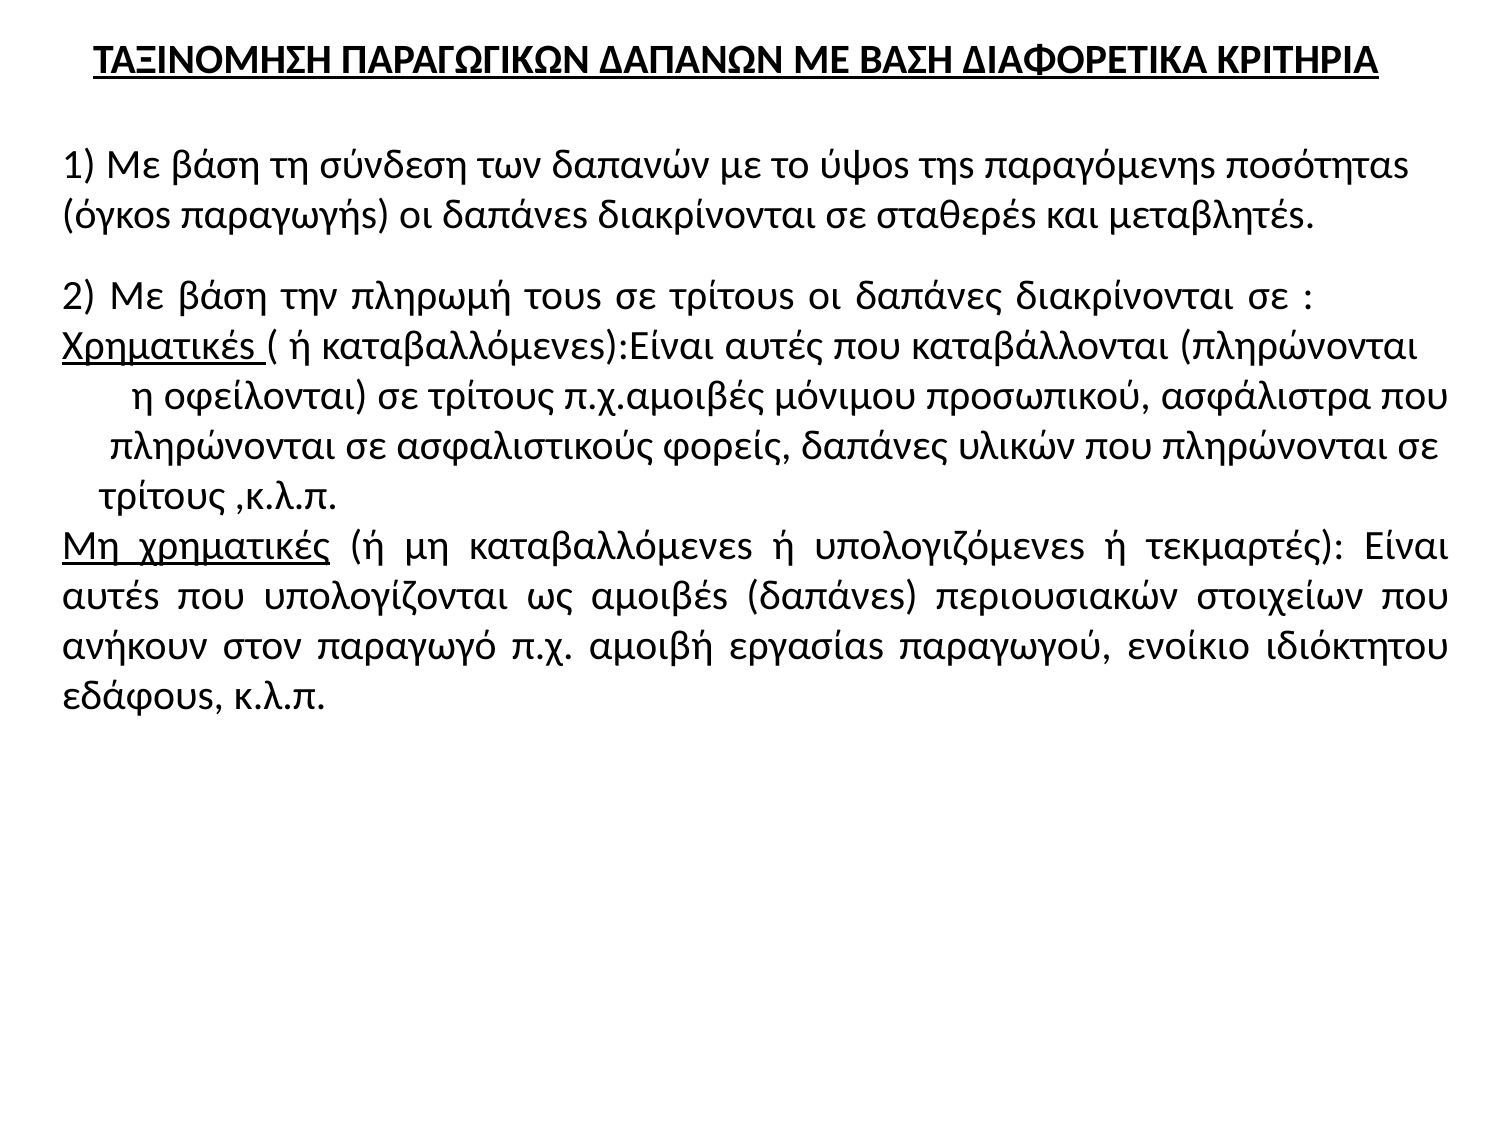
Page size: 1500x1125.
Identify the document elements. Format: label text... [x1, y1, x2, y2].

text_box 2) Με βάση την πληρωμή τουs σε τρίτουs οι δαπάνες διακρίνονται σε : Χρηματικέs ( ή καταβαλλόμενεs):Είναι αυτές που καταβάλλονται (πληρώνονται η οφείλονται) σε τρίτους π.χ.αμοιβές μόνιμου προσωπικού, ασφάλιστρα που πληρώνονται σε ασφαλιστικούς φορείς, δαπάνες υλικών που πληρώνονται σε τρίτους ,κ.λ.π. Μη χρηματικές (ή μη καταβαλλόμενεs ή υπολογιζόμενεs ή τεκμαρτές): Είναι αυτέs που υπολογίζονται ως αμοιβέs (δαπάνεs) περιουσιακών στοιχείων που ανήκουν στον παραγωγό π.χ. αμοιβή εργασίαs παραγωγού, ενοίκιο ιδιόκτητου εδάφουs, κ.λ.π. [46, 260, 1465, 776]
text_box ΤΑΞΙΝΟΜΗΣΗ ΠΑΡΑΓΩΓΙΚΩΝ ΔΑΠΑΝΩΝ ΜΕ ΒΑΣΗ ΔΙΑΦΟΡΕΤΙΚΑ ΚΡΙΤΗΡΙΑ [46, 23, 1465, 129]
text_box 1) Με βάση τη σύνδεση των δαπανών με το ύψοs τηs παραγόμενηs ποσότηταs (όγκοs παραγωγήs) οι δαπάνεs διακρίνονται σε σταθερέs και μεταβλητέs. [46, 129, 1465, 245]
